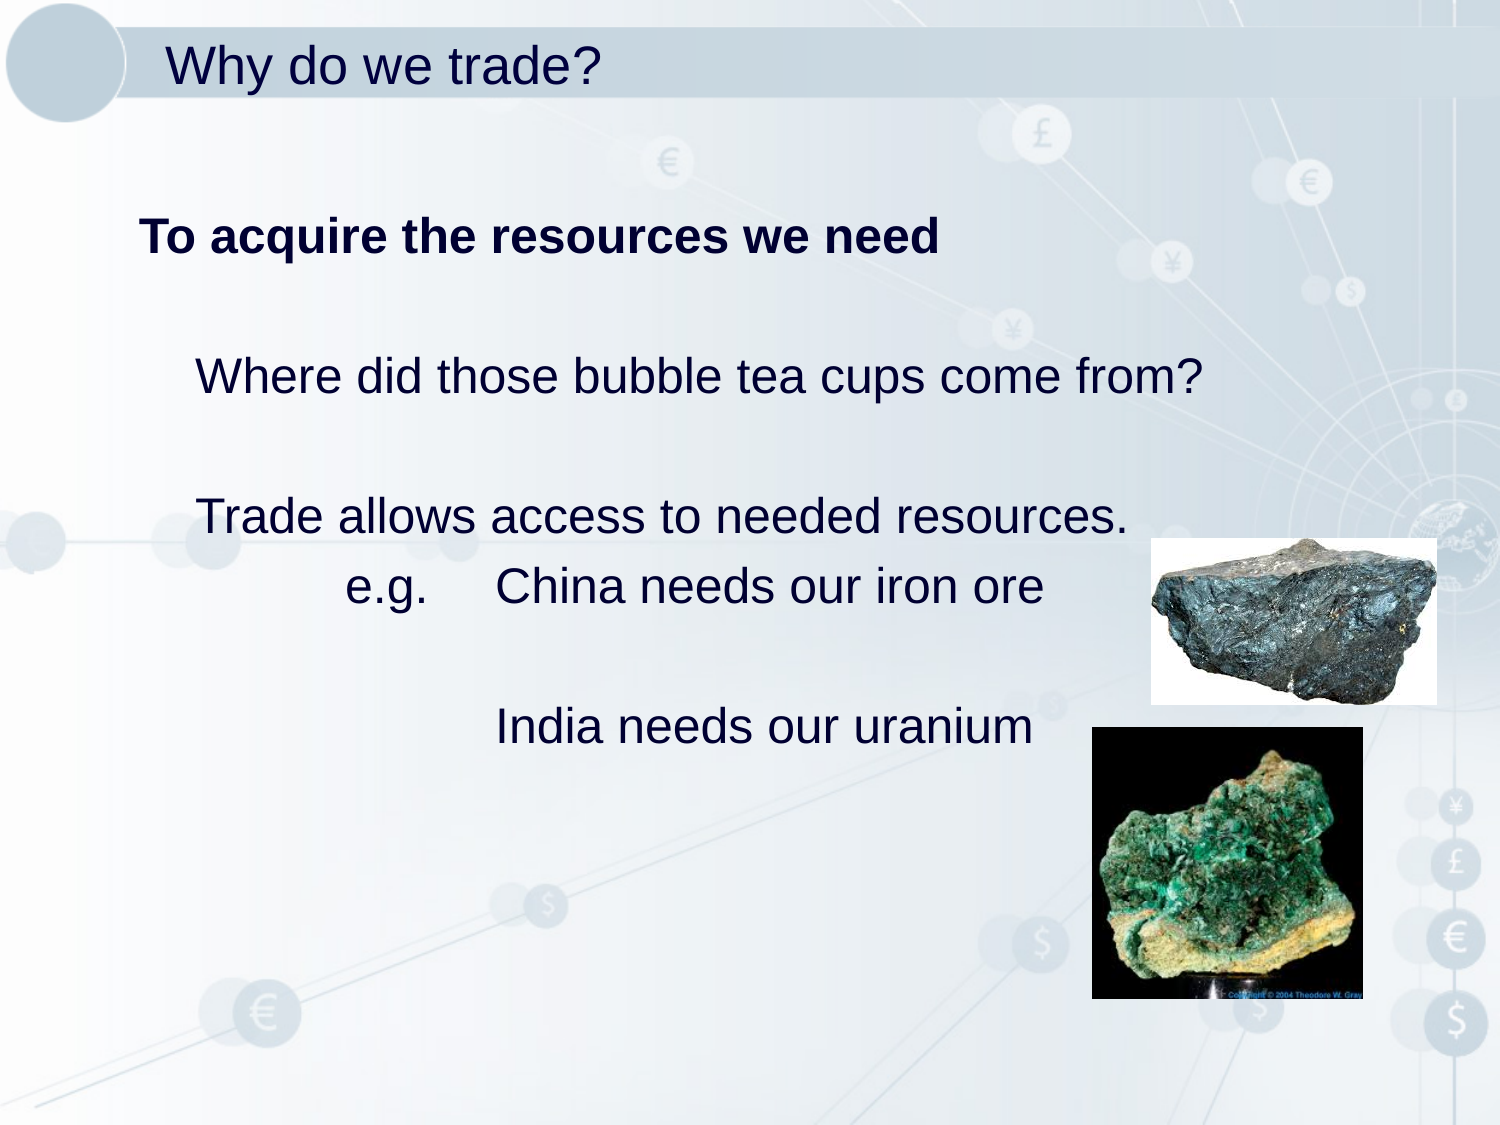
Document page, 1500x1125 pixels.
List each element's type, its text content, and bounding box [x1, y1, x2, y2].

list To acquire the resources we need Where did those bubble tea cups come from? Trade allows access to needed resources. e.g. China needs our iron ore India needs our uranium [123, 196, 1449, 939]
title Why do we trade? [149, 24, 1500, 103]
picture [0, 0, 1500, 1125]
